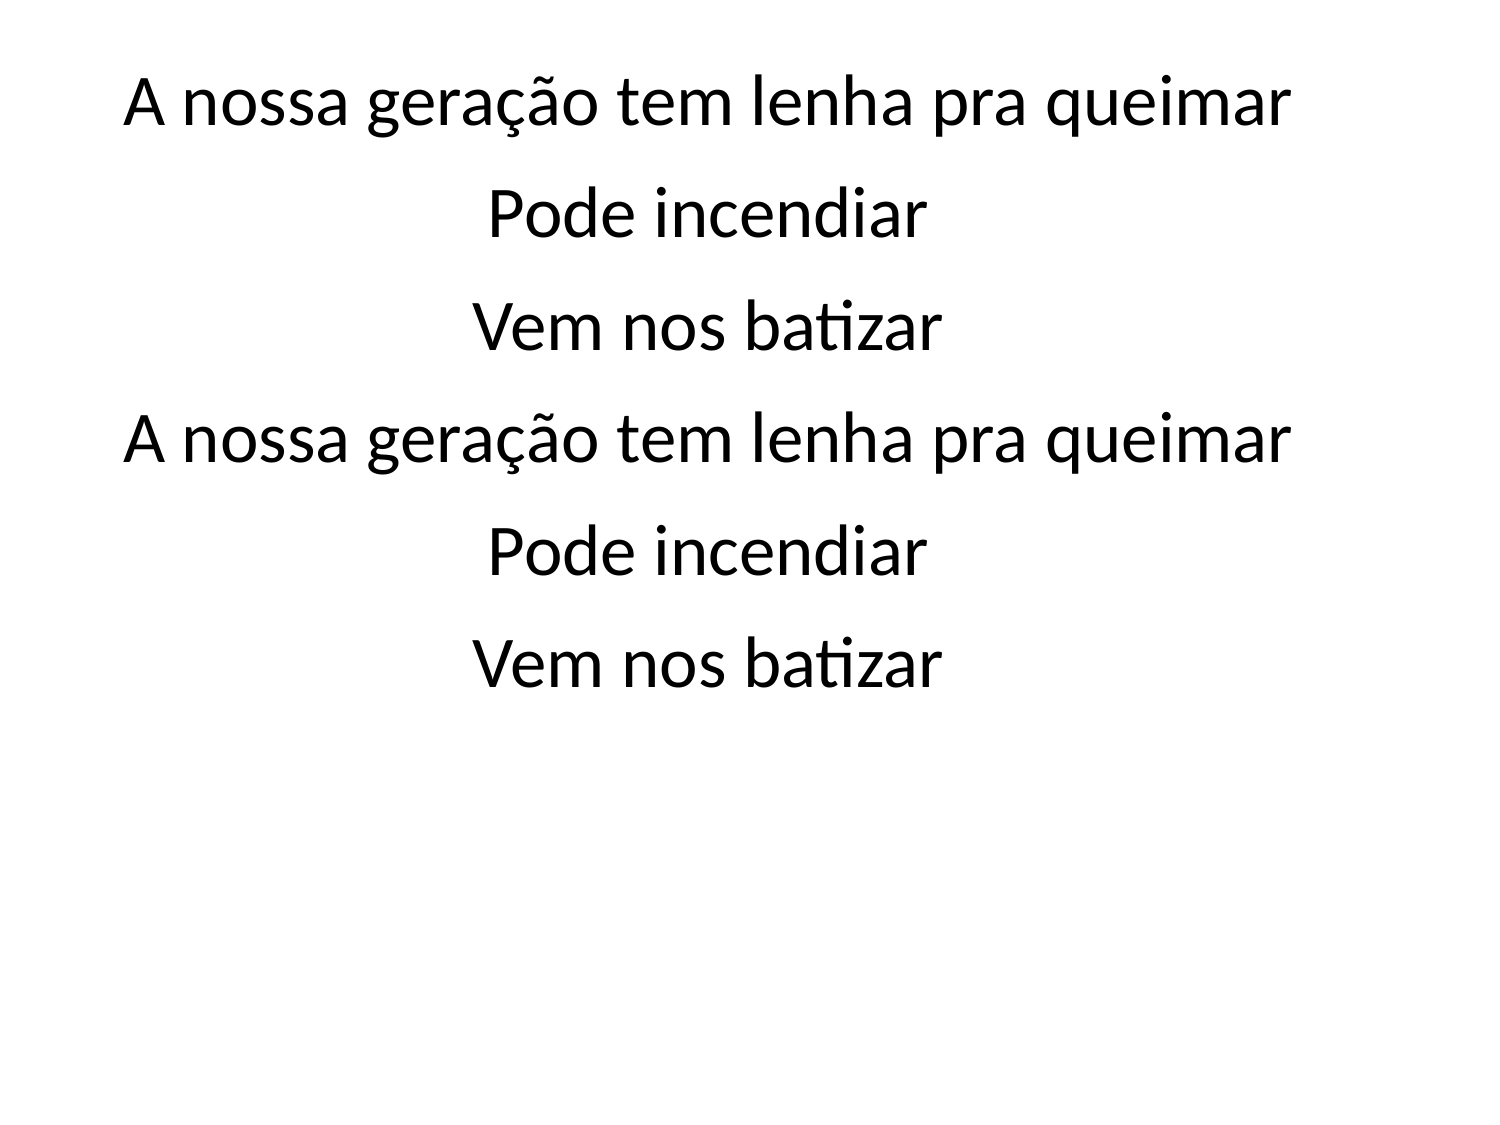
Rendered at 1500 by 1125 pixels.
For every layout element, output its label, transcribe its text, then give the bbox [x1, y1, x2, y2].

text_box A nossa geração tem lenha pra queimar Pode incendiar Vem nos batizar A nossa geração tem lenha pra queimar Pode incendiar Vem nos batizar [108, 0, 1309, 760]
